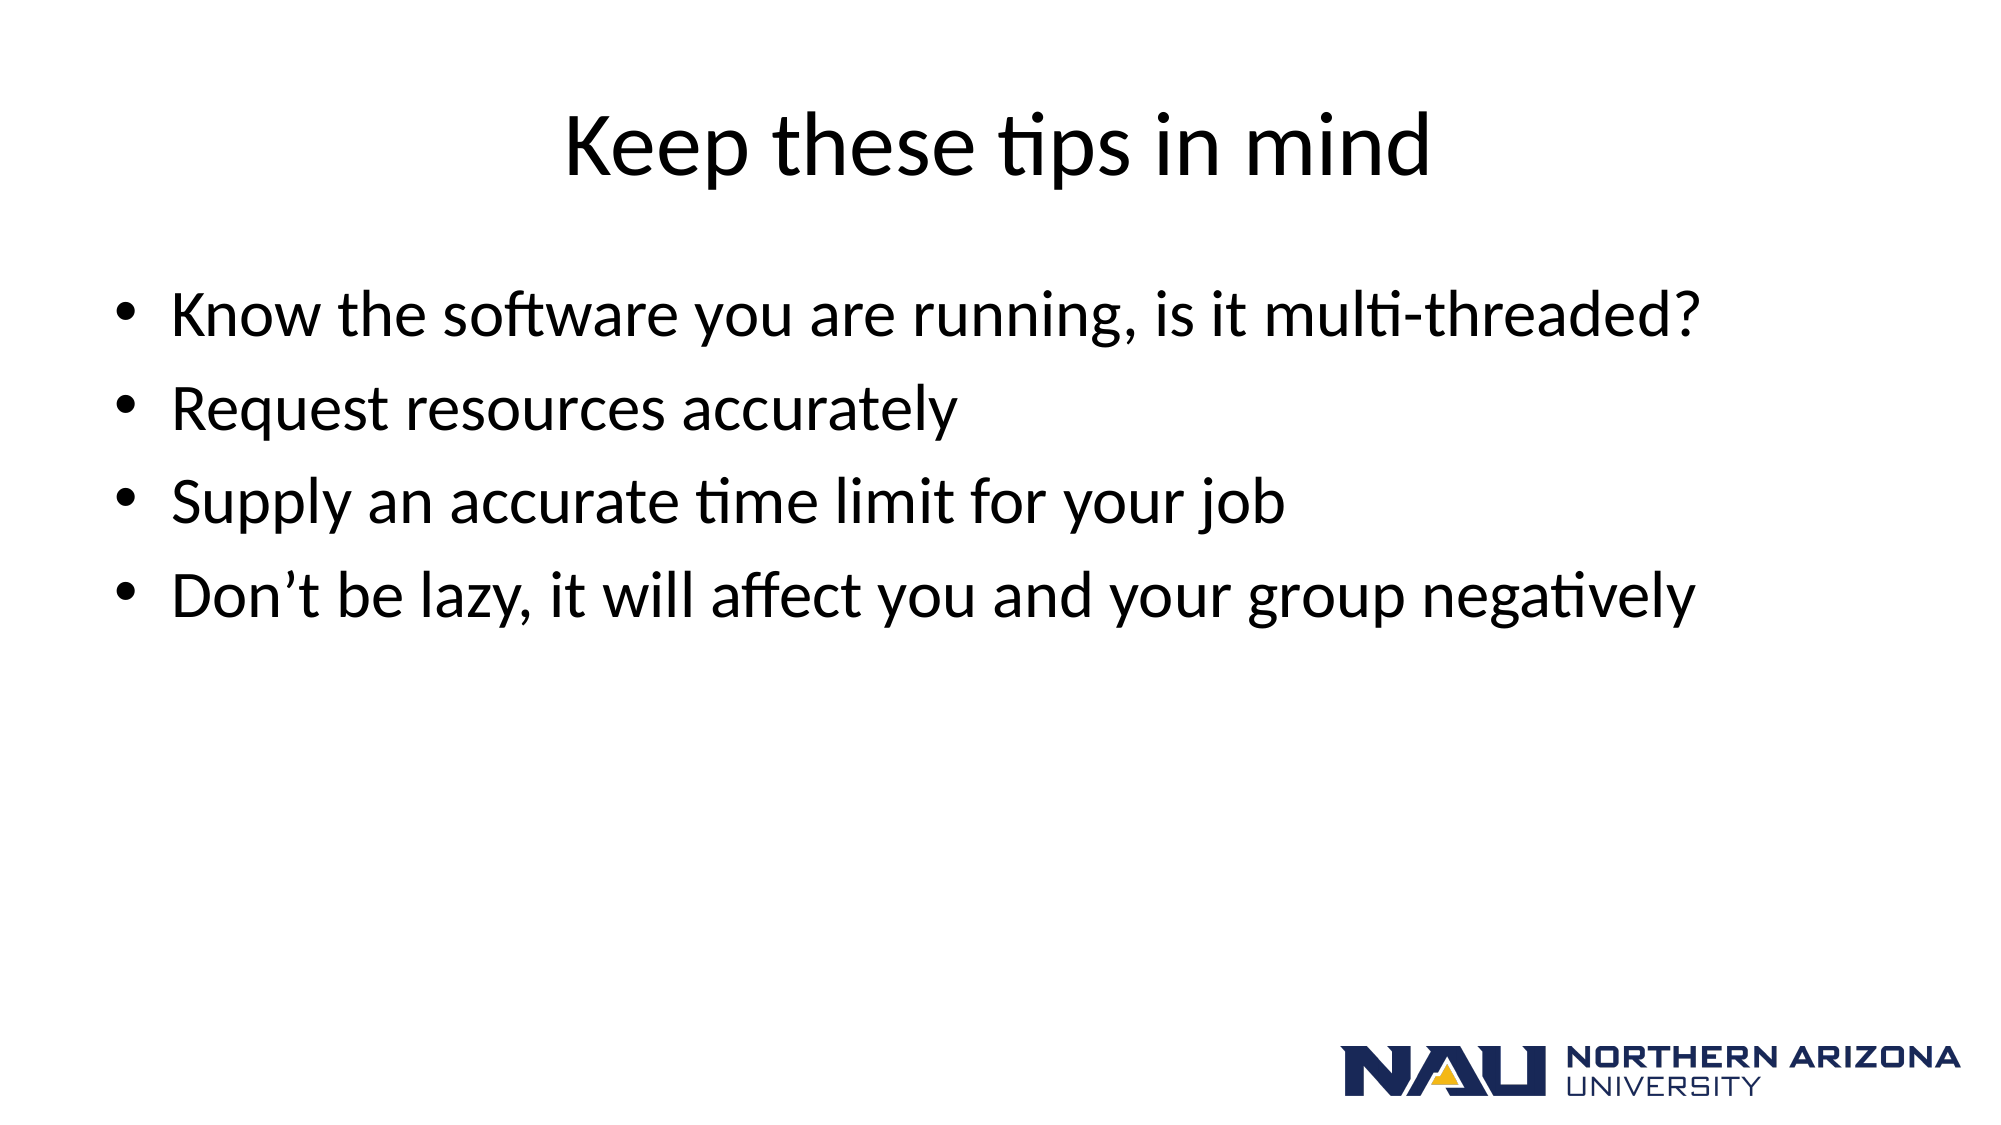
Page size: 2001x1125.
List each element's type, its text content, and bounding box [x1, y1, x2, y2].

list Know the software you are running, is it multi-threaded? Request resources accurately Supply an accurate time limit for your job Don’t be lazy, it will affect you and your group negatively [99, 262, 1900, 1005]
picture [1339, 1045, 1962, 1097]
title Keep these tips in mind [99, 45, 1900, 233]
